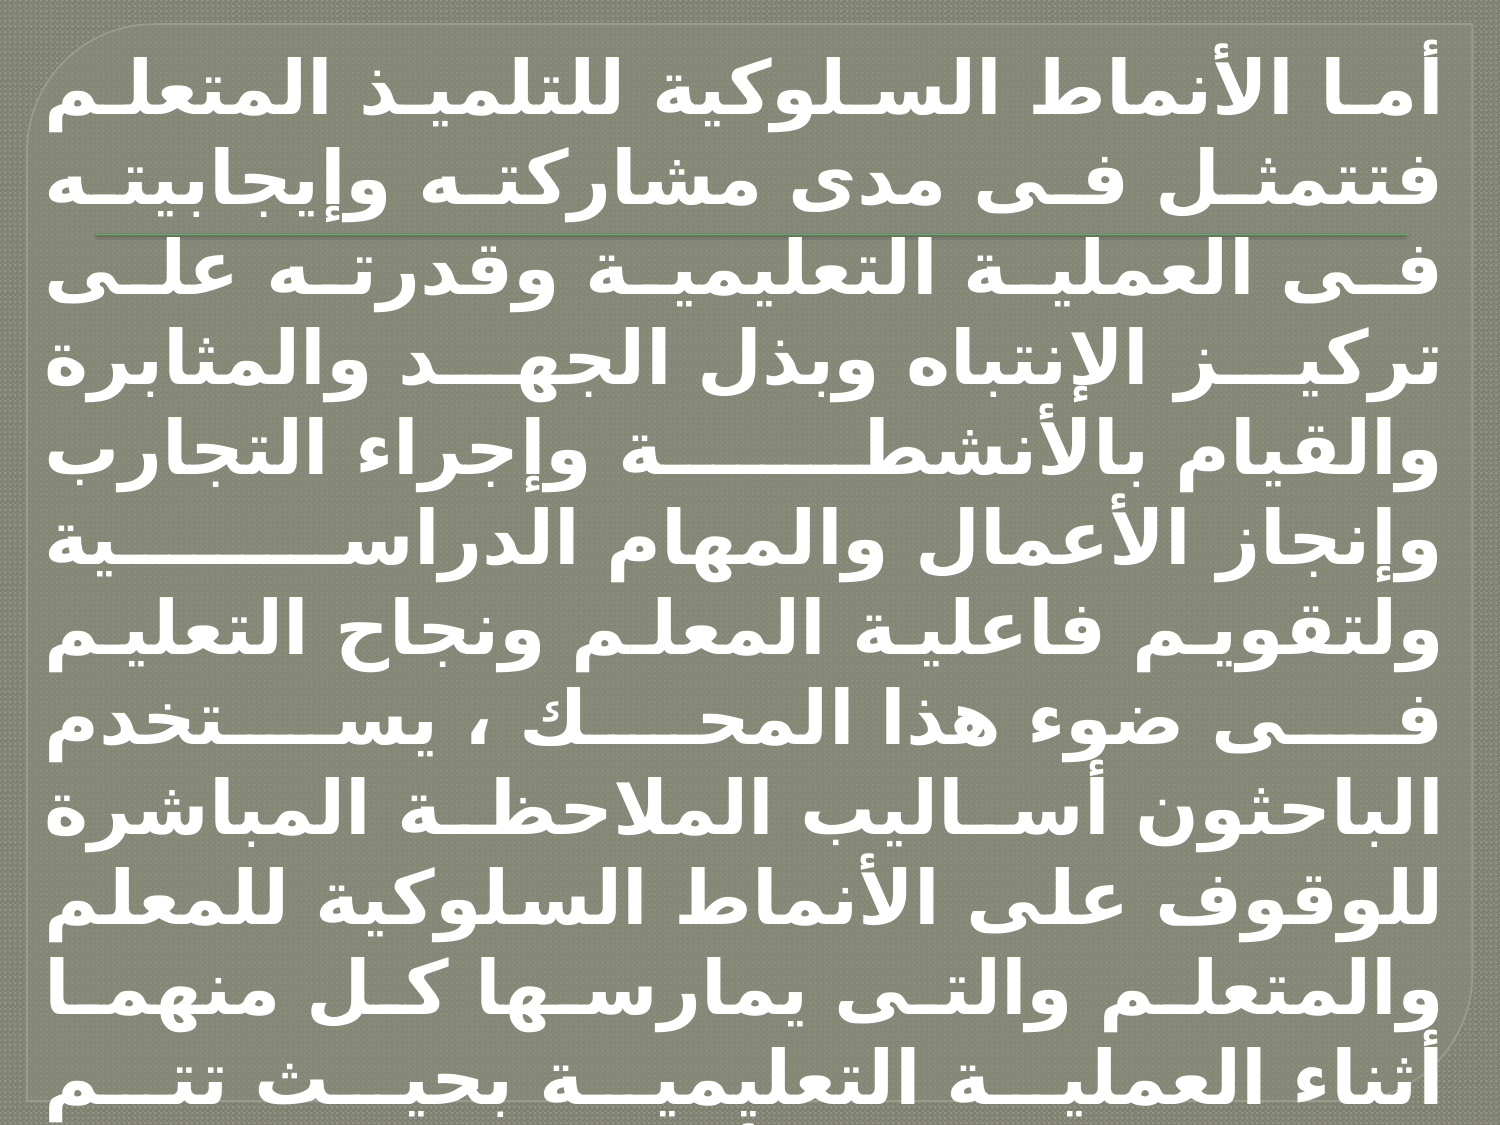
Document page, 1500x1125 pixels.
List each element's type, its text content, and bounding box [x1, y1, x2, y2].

text_box أما الأنماط السلوكية للتلميذ المتعلم فتتمثل فى مدى مشاركته وإيجابيته فى العملية التعليمية وقدرته على تركيز الإنتباه وبذل الجهد والمثابرة والقيام بالأنشطة وإجراء التجارب وإنجاز الأعمال والمهام الدراسية ولتقويم فاعلية المعلم ونجاح التعليم فى ضوء هذا المحك ، يستخدم الباحثون أساليب الملاحظة المباشرة للوقوف على الأنماط السلوكية للمعلم والمتعلم والتى يمارسها كل منهما أثناء العملية التعليمية بحيث تتم ملاحظة هذه الأنماط وتقديرها وتفسيرها للحكم على فاعلية التعليم فى ضوء التفاعل داخل حجرة الدراسة . [29, 31, 1459, 1125]
